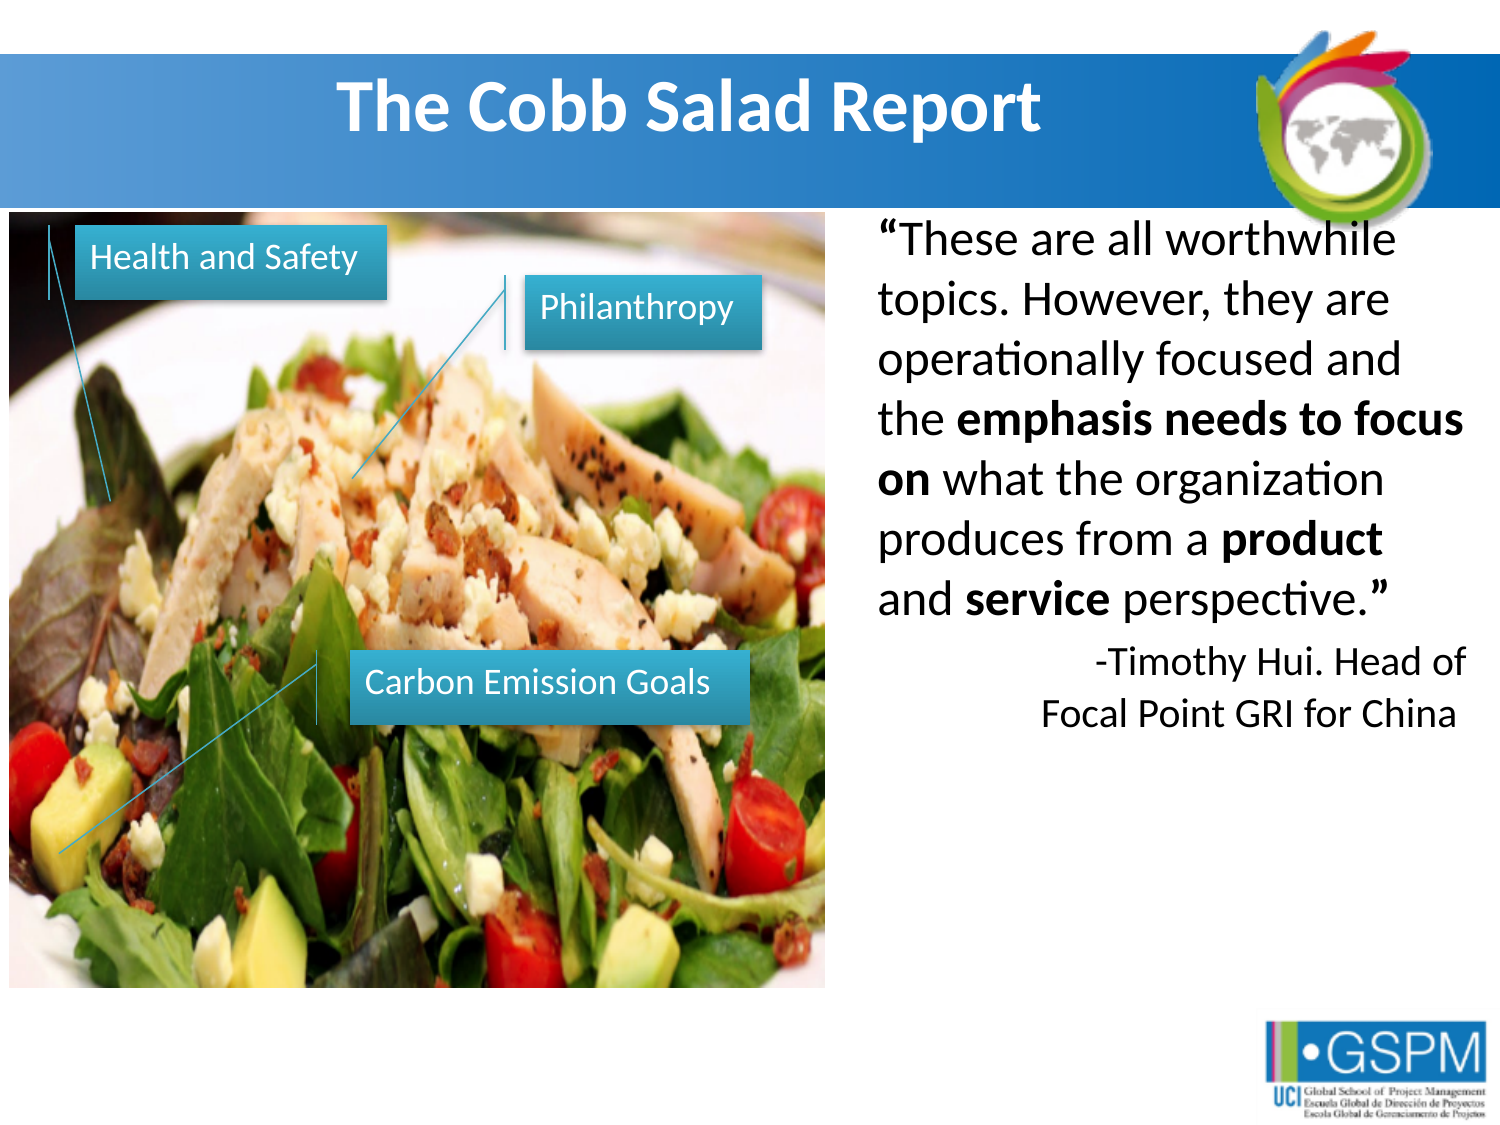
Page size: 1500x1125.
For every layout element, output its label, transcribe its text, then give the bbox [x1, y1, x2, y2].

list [9, 212, 826, 988]
text_box “These are all worthwhile topics. However, they are operationally focused and the emphasis needs to focus on what the organization produces from a product and service perspective.” -Timothy Hui. Head of Focal Point GRI for China [862, 197, 1482, 788]
picture [1256, 1008, 1500, 1125]
picture [1256, 30, 1433, 197]
title The Cobb Salad Report [75, 45, 1305, 178]
